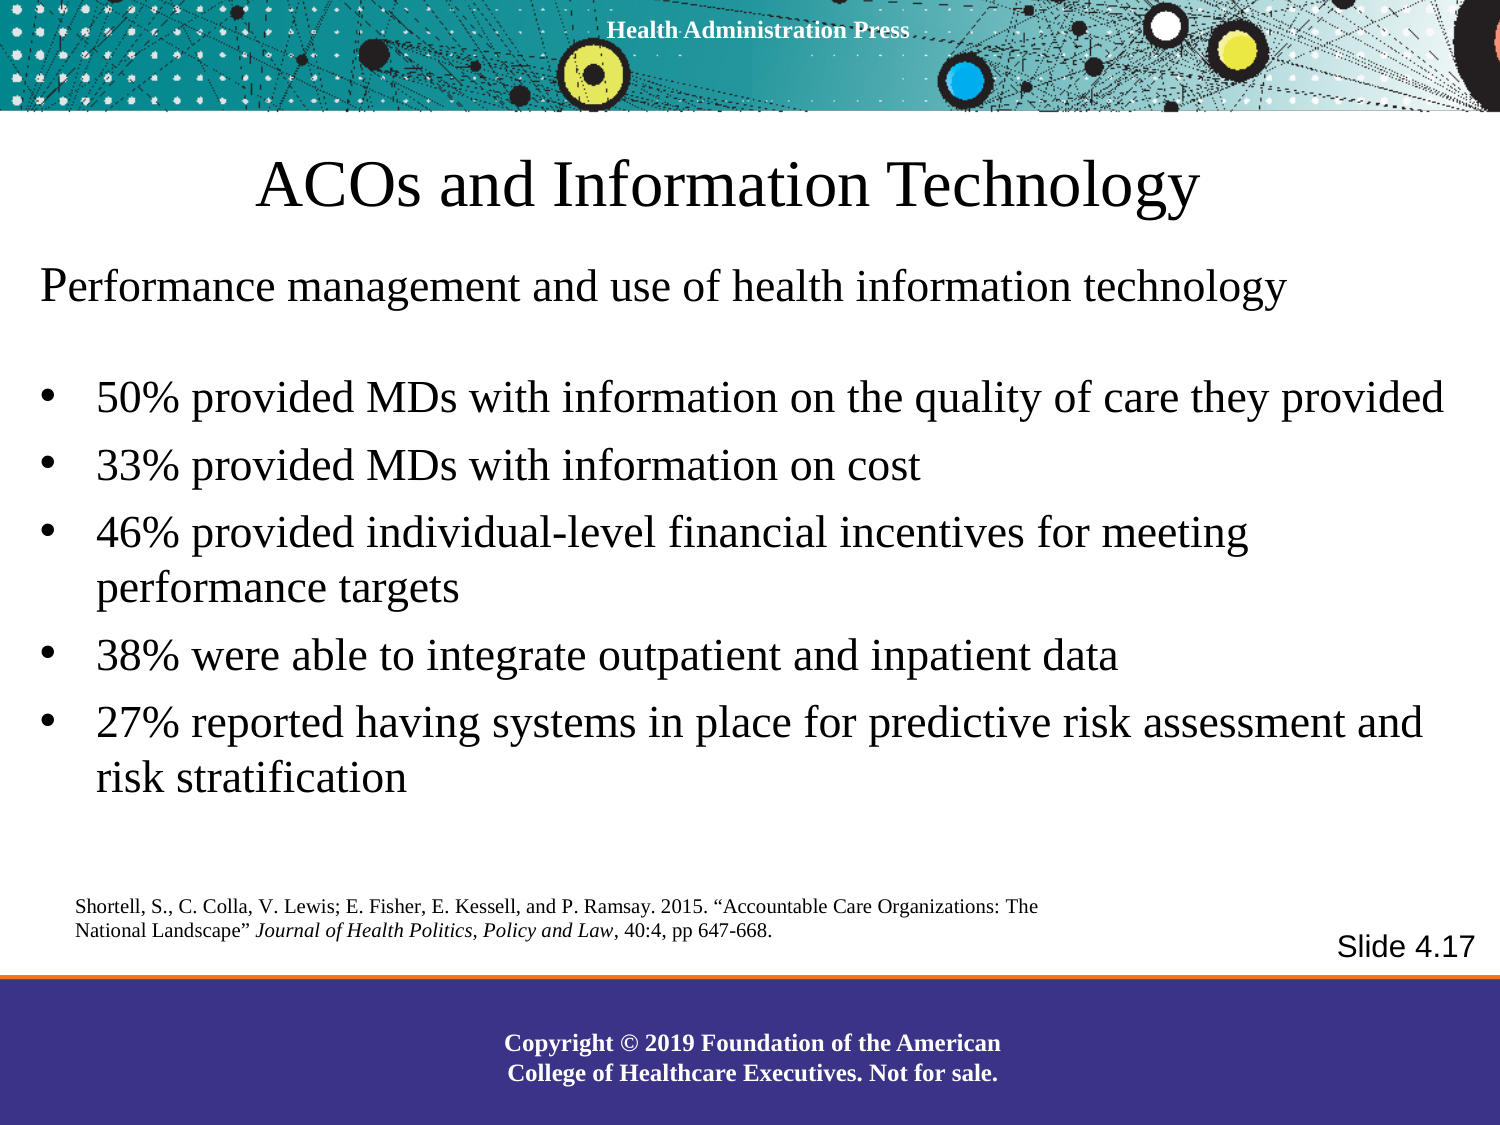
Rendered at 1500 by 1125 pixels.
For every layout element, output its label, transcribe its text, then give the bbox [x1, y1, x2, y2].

picture [0, 232, 1500, 1125]
title ACOs and Information Technology [0, 108, 1500, 232]
text_box Copyright © 2019 Foundation of the American College of Healthcare Executives. Not for sale. [482, 1026, 1024, 1087]
picture [0, 0, 1500, 108]
text_box Performance management and use of health information technology 50% provided MDs with information on the quality of care they provided 33% provided MDs with information on cost 46% provided individual-level financial incentives for meeting performance targets 38% were able to integrate outpatient and inpatient data 27% reported having systems in place for predictive risk assessment and risk stratification [24, 244, 1498, 927]
text_box Slide 4.17 [1322, 918, 1495, 971]
